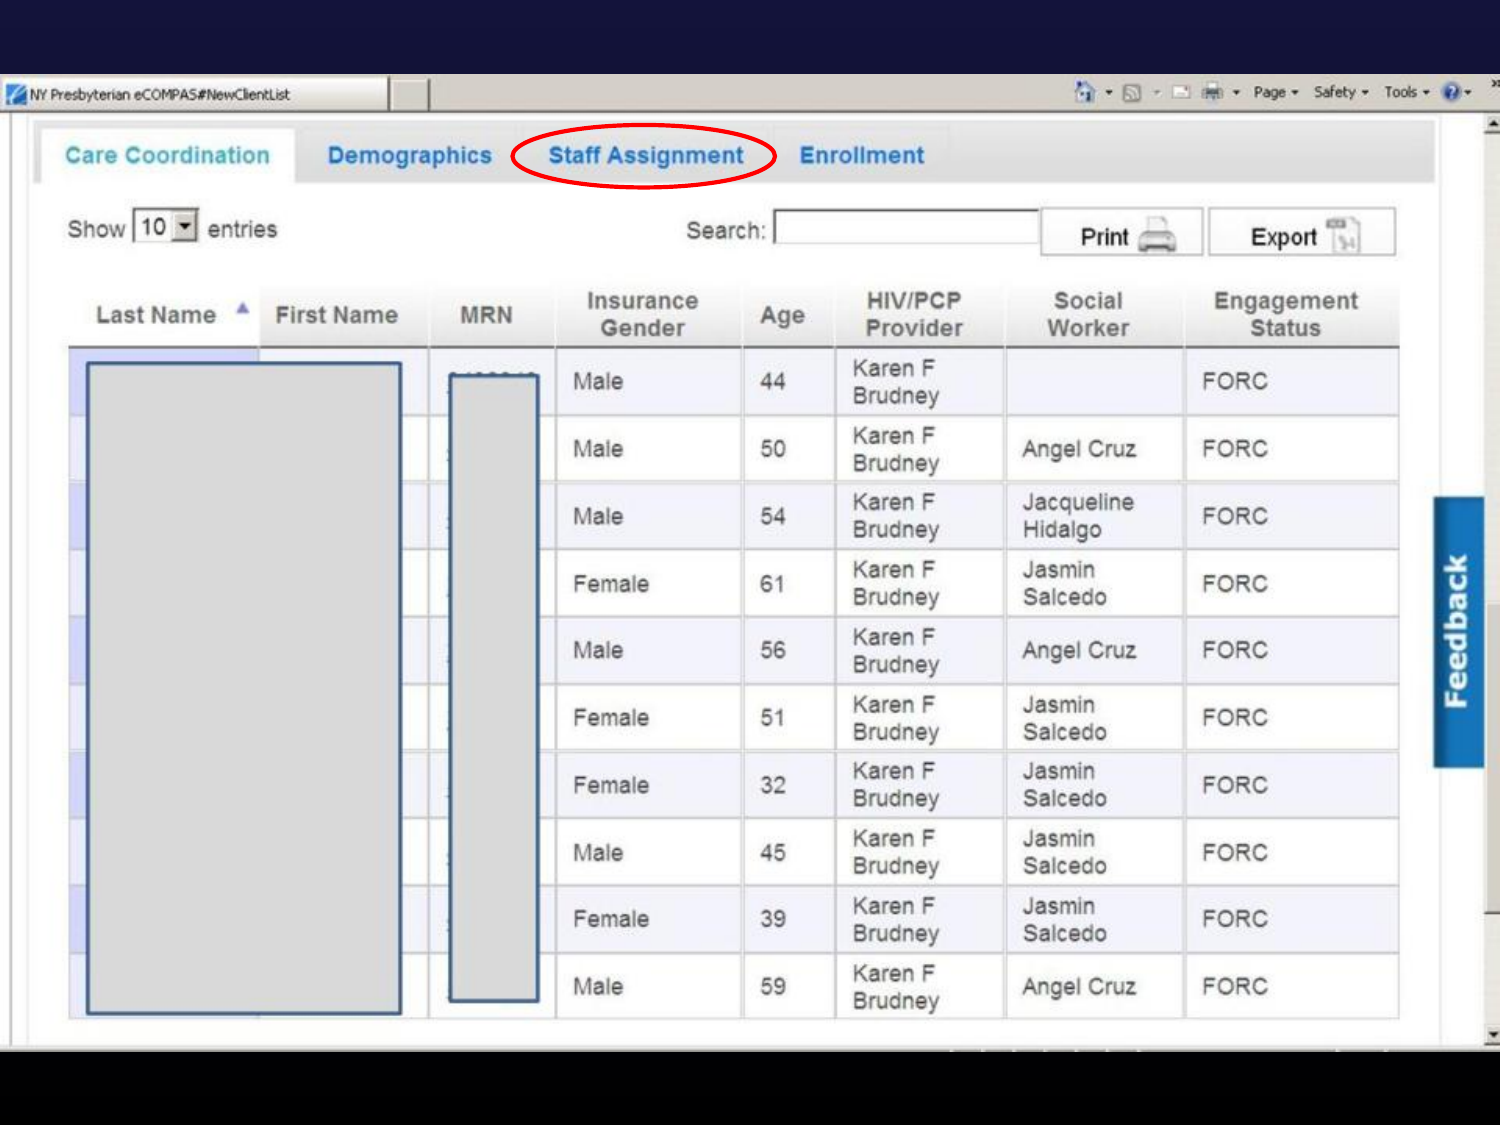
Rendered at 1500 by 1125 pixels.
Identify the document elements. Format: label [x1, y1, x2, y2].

picture [0, 73, 1500, 1052]
